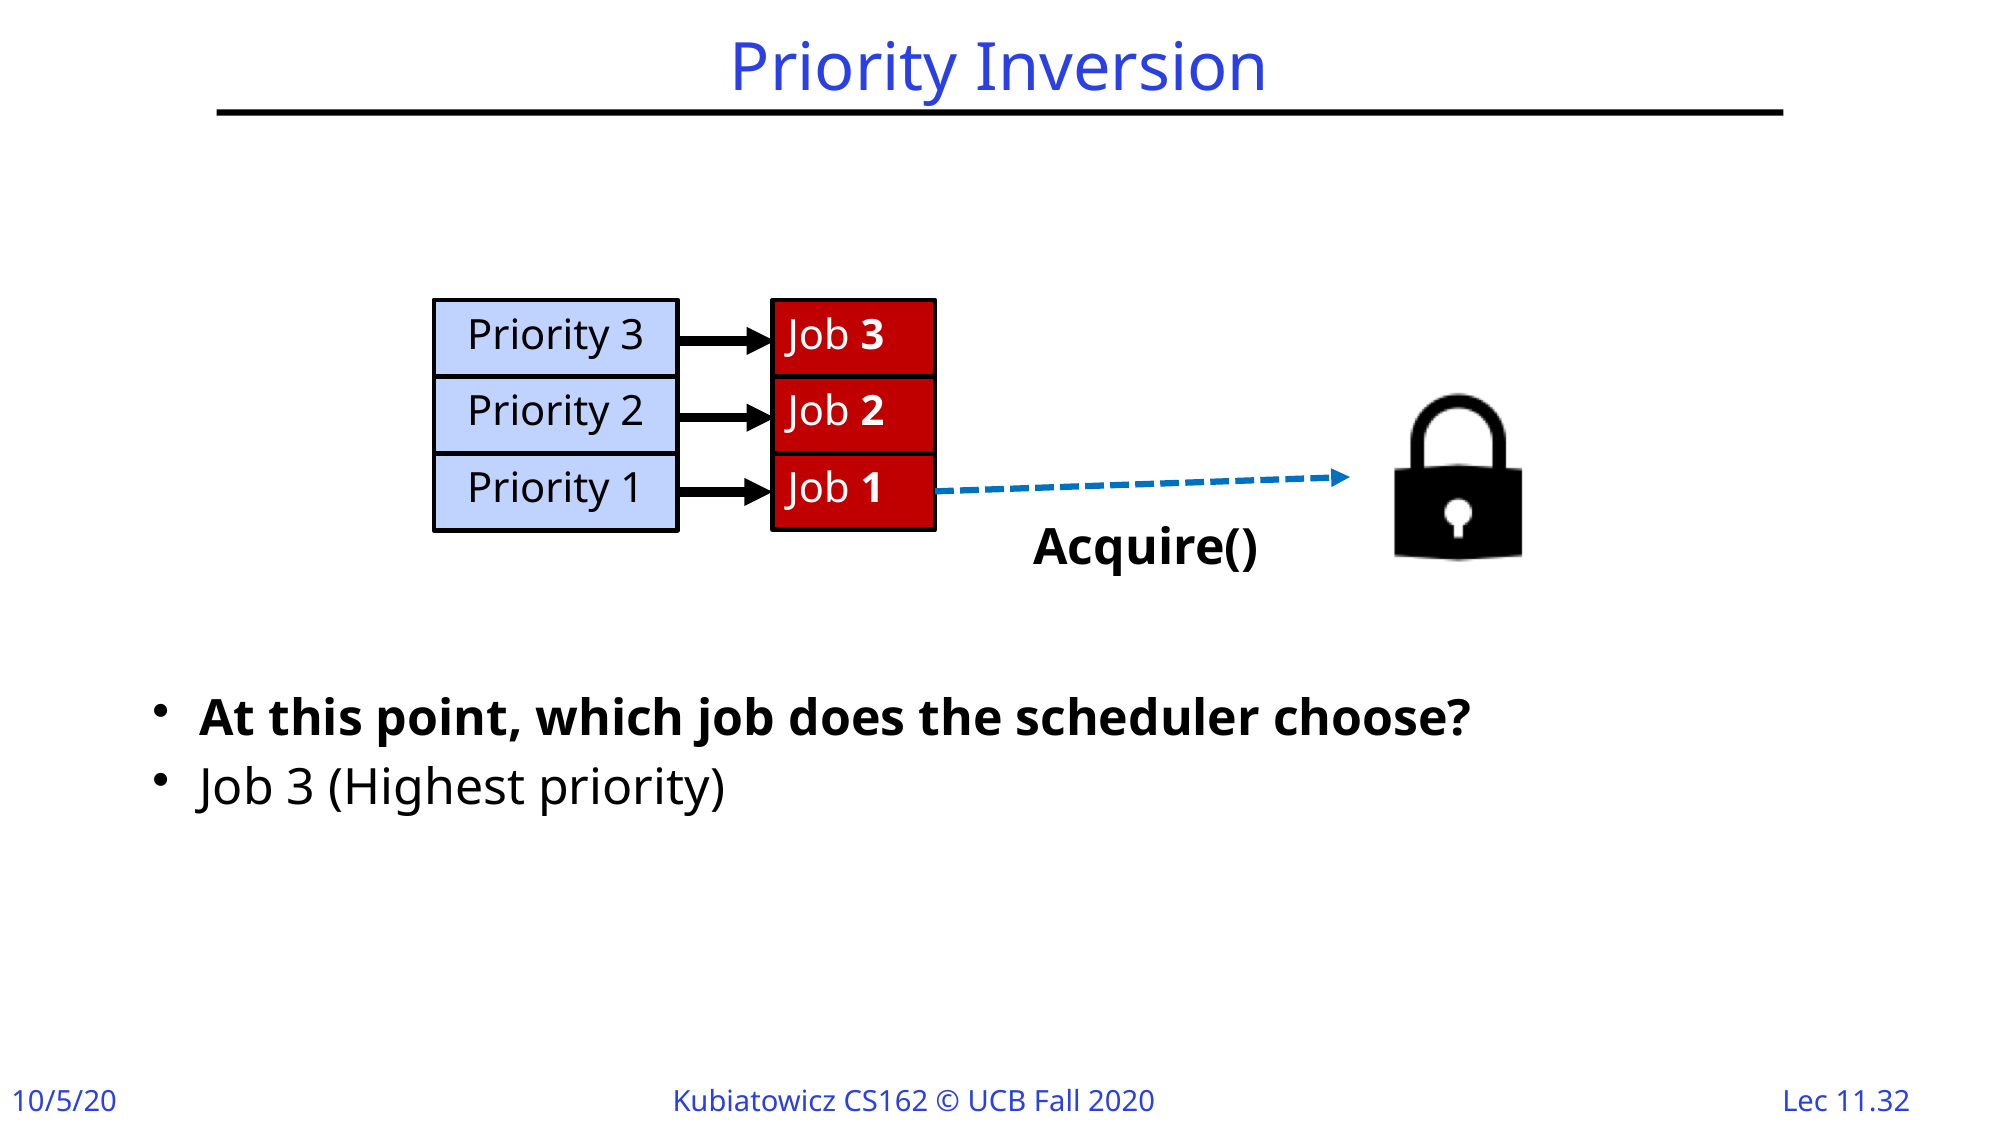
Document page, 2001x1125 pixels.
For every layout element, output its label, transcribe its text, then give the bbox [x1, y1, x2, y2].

list At this point, which job does the scheduler choose? Job 3 (Highest priority) [137, 685, 1863, 894]
text_box Acquire() [1018, 507, 1274, 583]
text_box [934, 476, 1351, 492]
text_box Priority 3 [433, 299, 678, 376]
text_box Priority 2 [433, 376, 678, 453]
text_box Priority 1 [433, 453, 678, 531]
text_box Job 3 [772, 299, 936, 376]
text_box Job 1 [772, 454, 936, 530]
title Priority Inversion [216, 24, 1784, 113]
text_box Job 2 [772, 376, 936, 454]
picture [1349, 368, 1567, 586]
